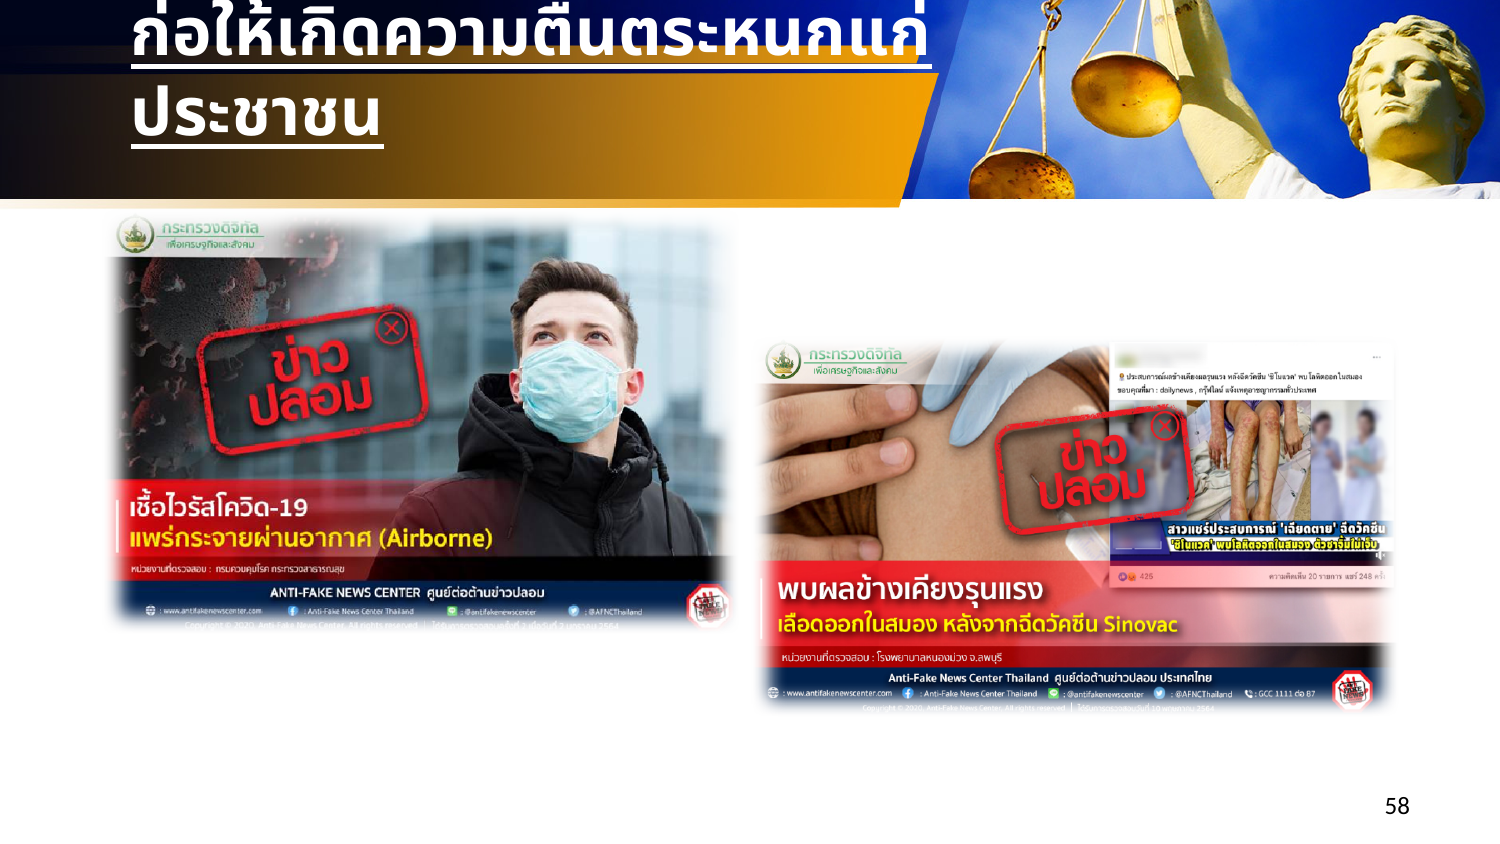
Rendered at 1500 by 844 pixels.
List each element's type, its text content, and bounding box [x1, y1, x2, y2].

title ก่อให้เกิดความตื่นตระหนกแก่ประชาชน [115, 54, 1022, 224]
picture [0, 0, 1500, 844]
slide_number 58 [1074, 782, 1425, 827]
